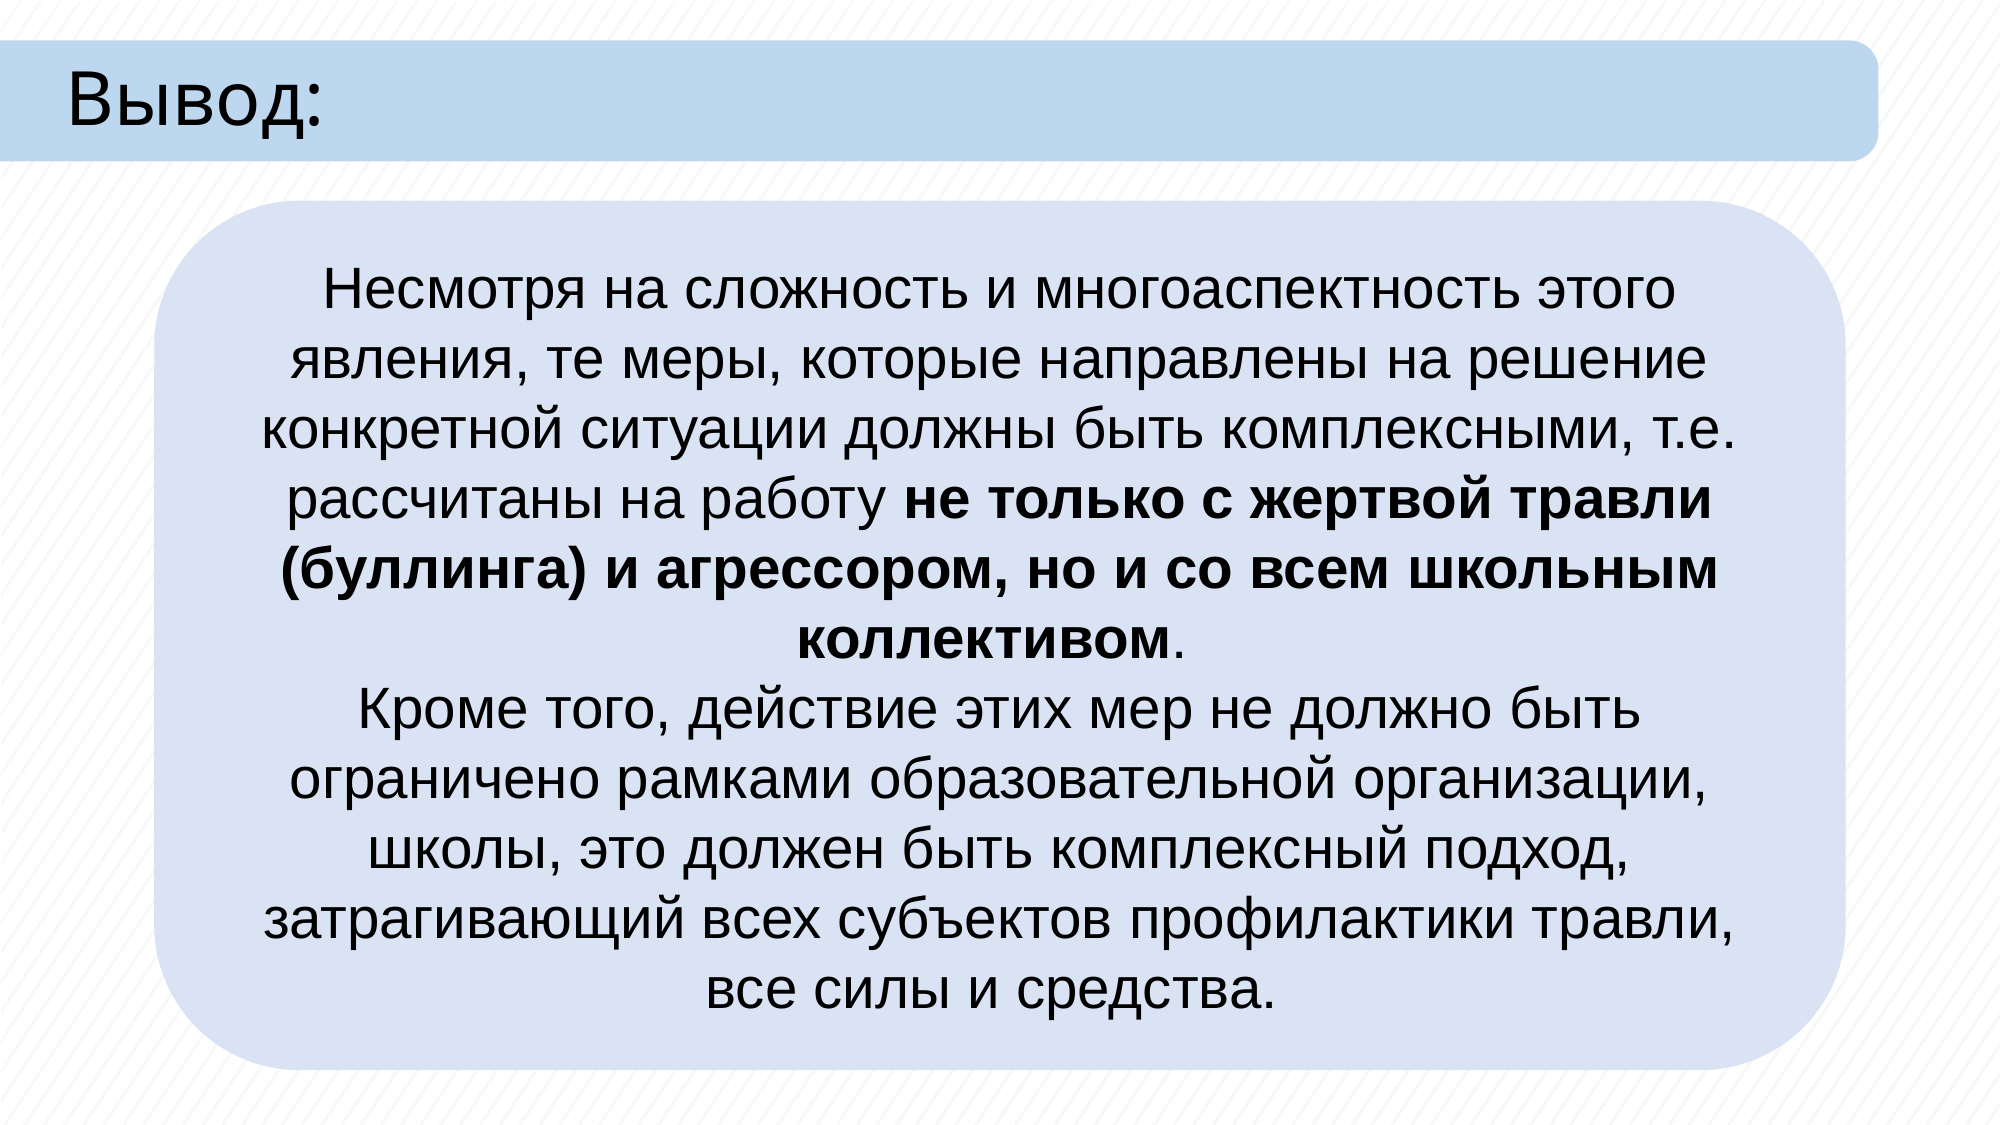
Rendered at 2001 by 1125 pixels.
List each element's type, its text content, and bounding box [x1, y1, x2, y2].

text_box [0, 40, 1879, 162]
text_box Несмотря на сложность и многоаспектность этого явления, те меры, которые направлены на решение конкретной ситуации должны быть комплексными, т.е. рассчитаны на работу не только с жертвой травли (буллинга) и агрессором, но и со всем школьным коллективом. Кроме того, действие этих мер не должно быть ограничено рамками образовательной организации, школы, это должен быть комплексный подход, затрагивающий всех субъектов профилактики травли, все силы и средства. [154, 200, 1846, 1071]
title Вывод: [50, 53, 1776, 149]
picture [0, 0, 2001, 1125]
